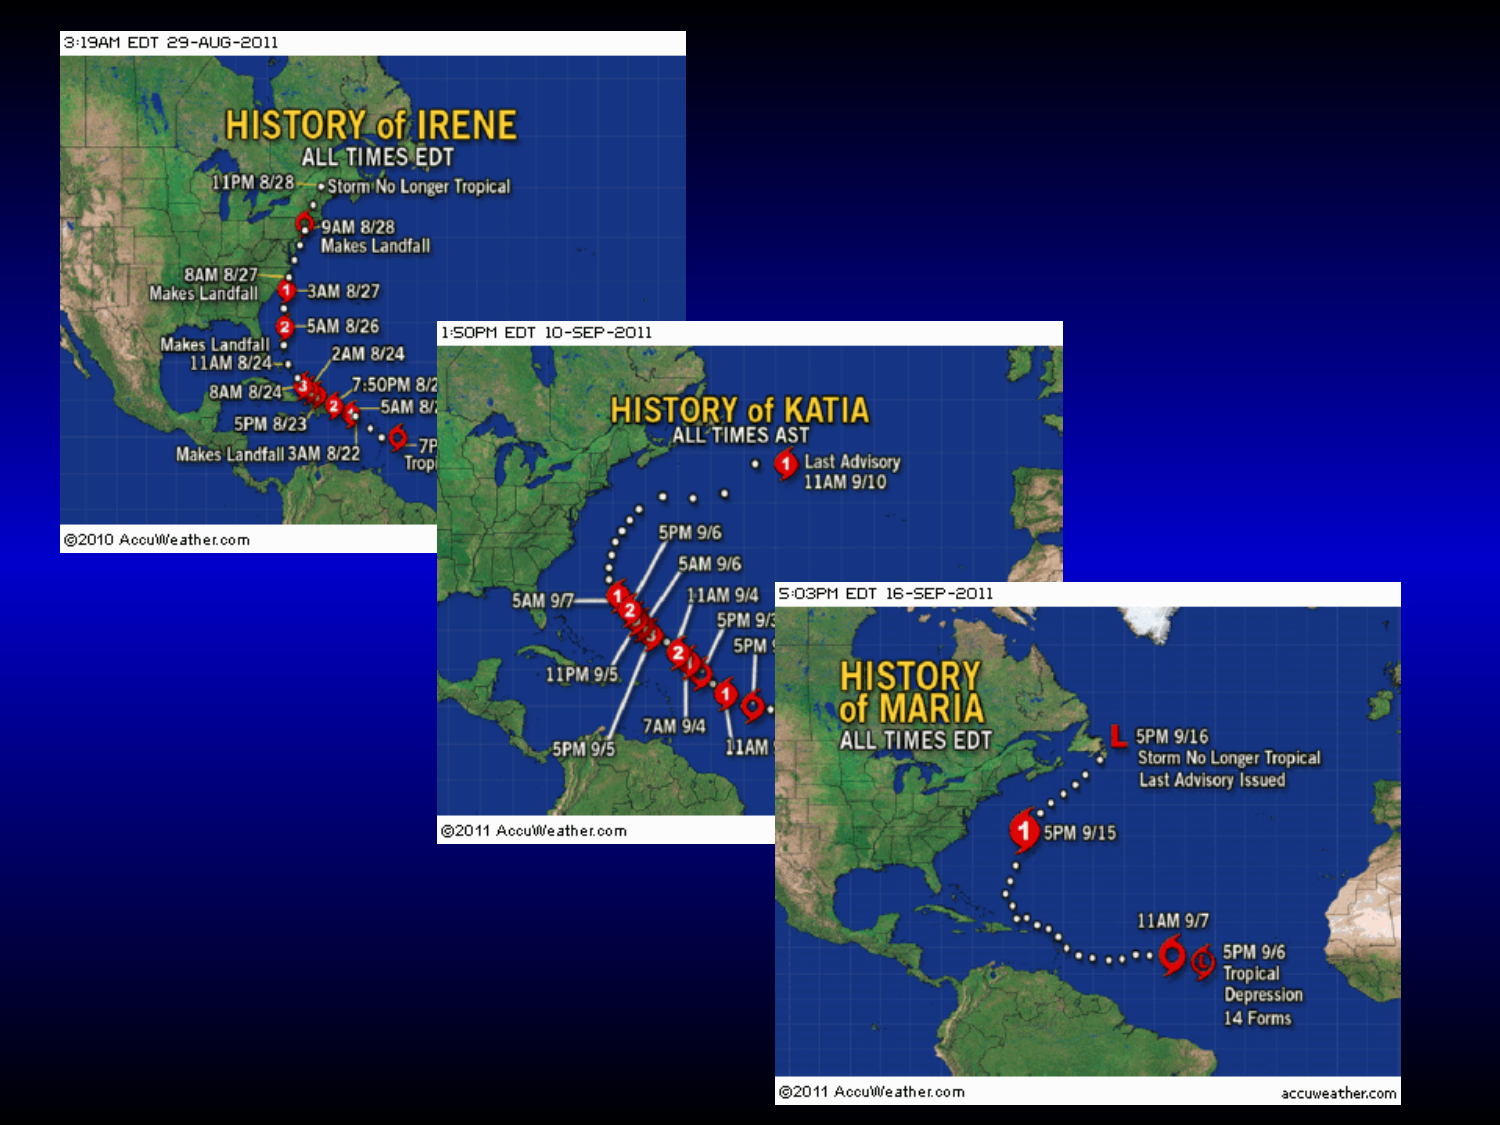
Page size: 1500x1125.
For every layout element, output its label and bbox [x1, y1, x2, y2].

picture [60, 30, 1401, 1105]
